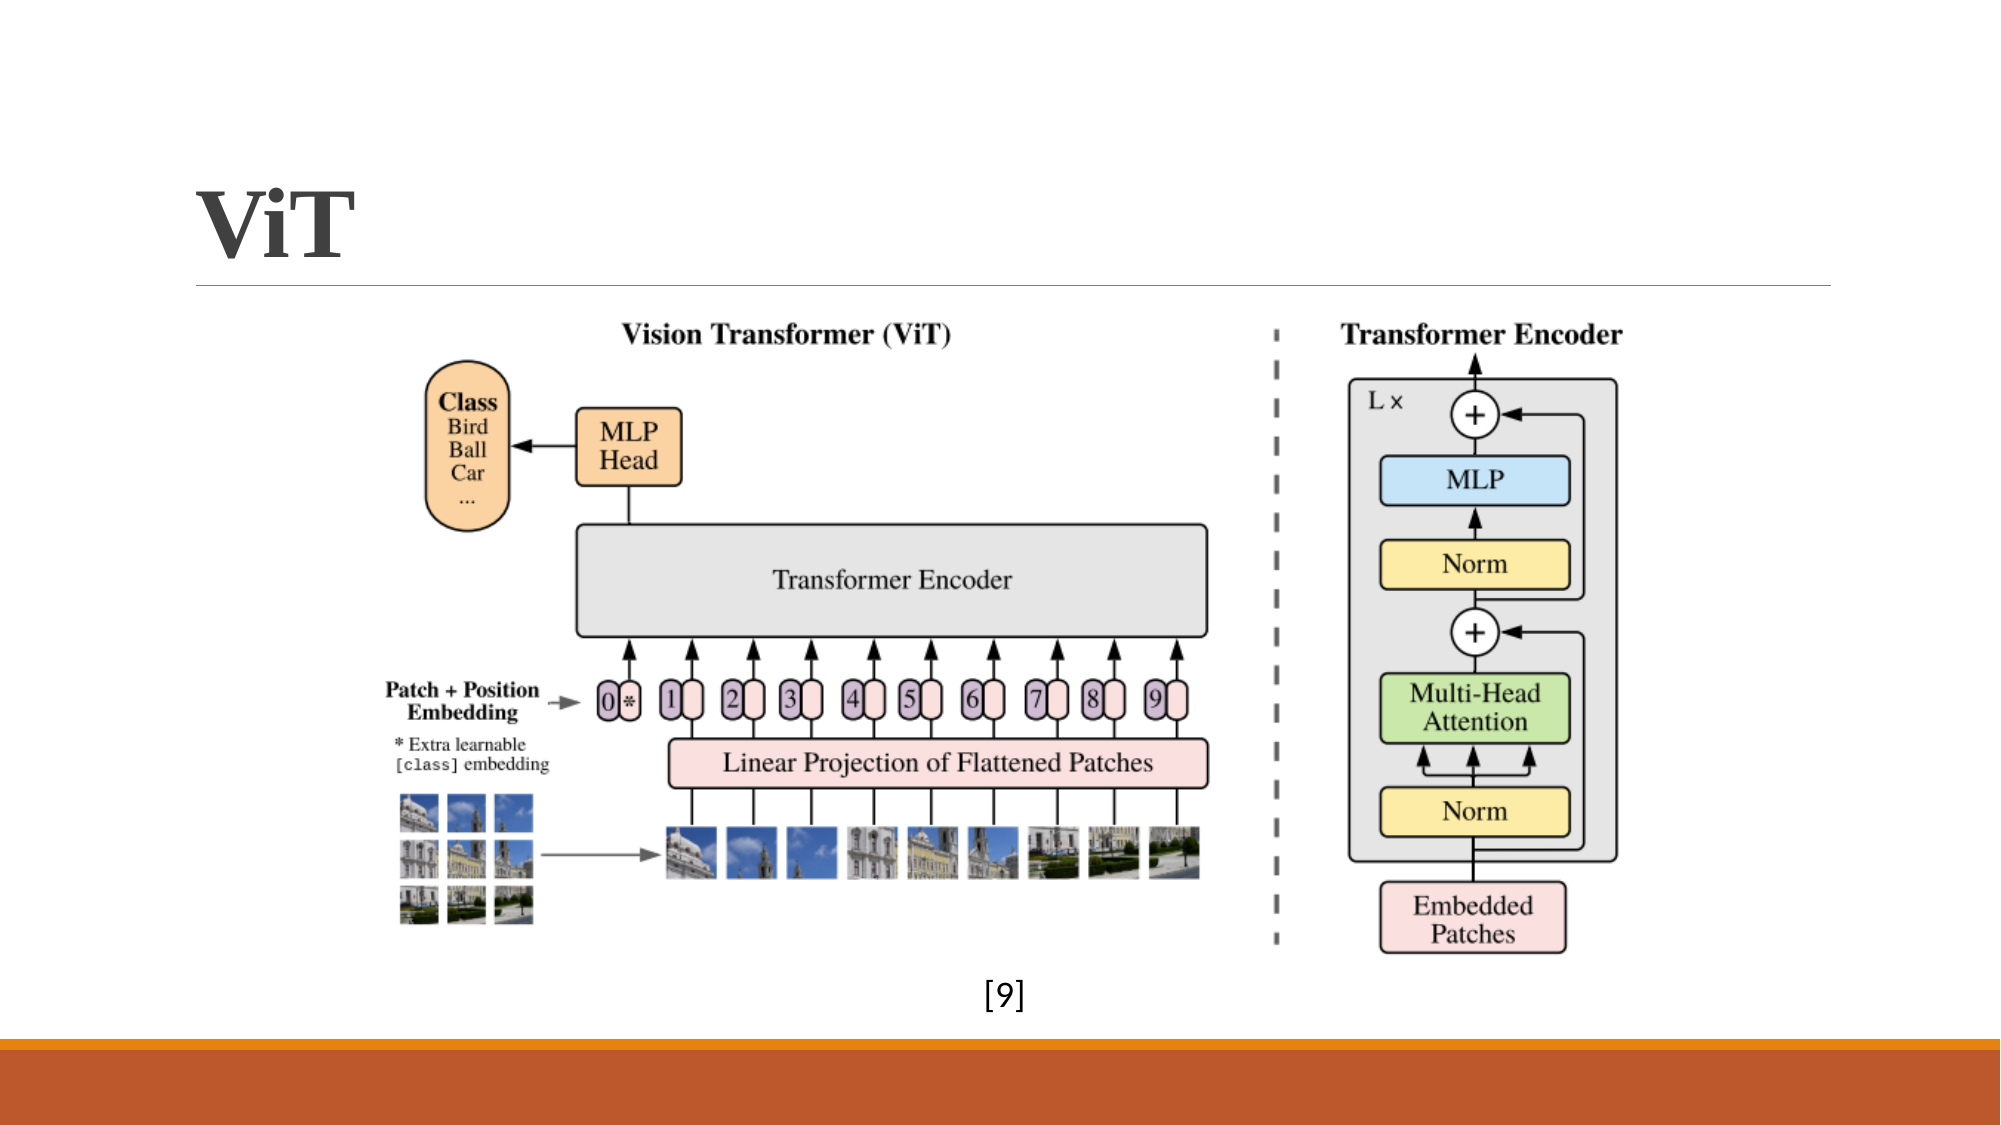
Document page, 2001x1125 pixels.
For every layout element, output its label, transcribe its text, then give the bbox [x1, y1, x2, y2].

title ViT [180, 47, 1830, 285]
text_box [9] [969, 971, 1041, 1023]
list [383, 302, 1627, 964]
